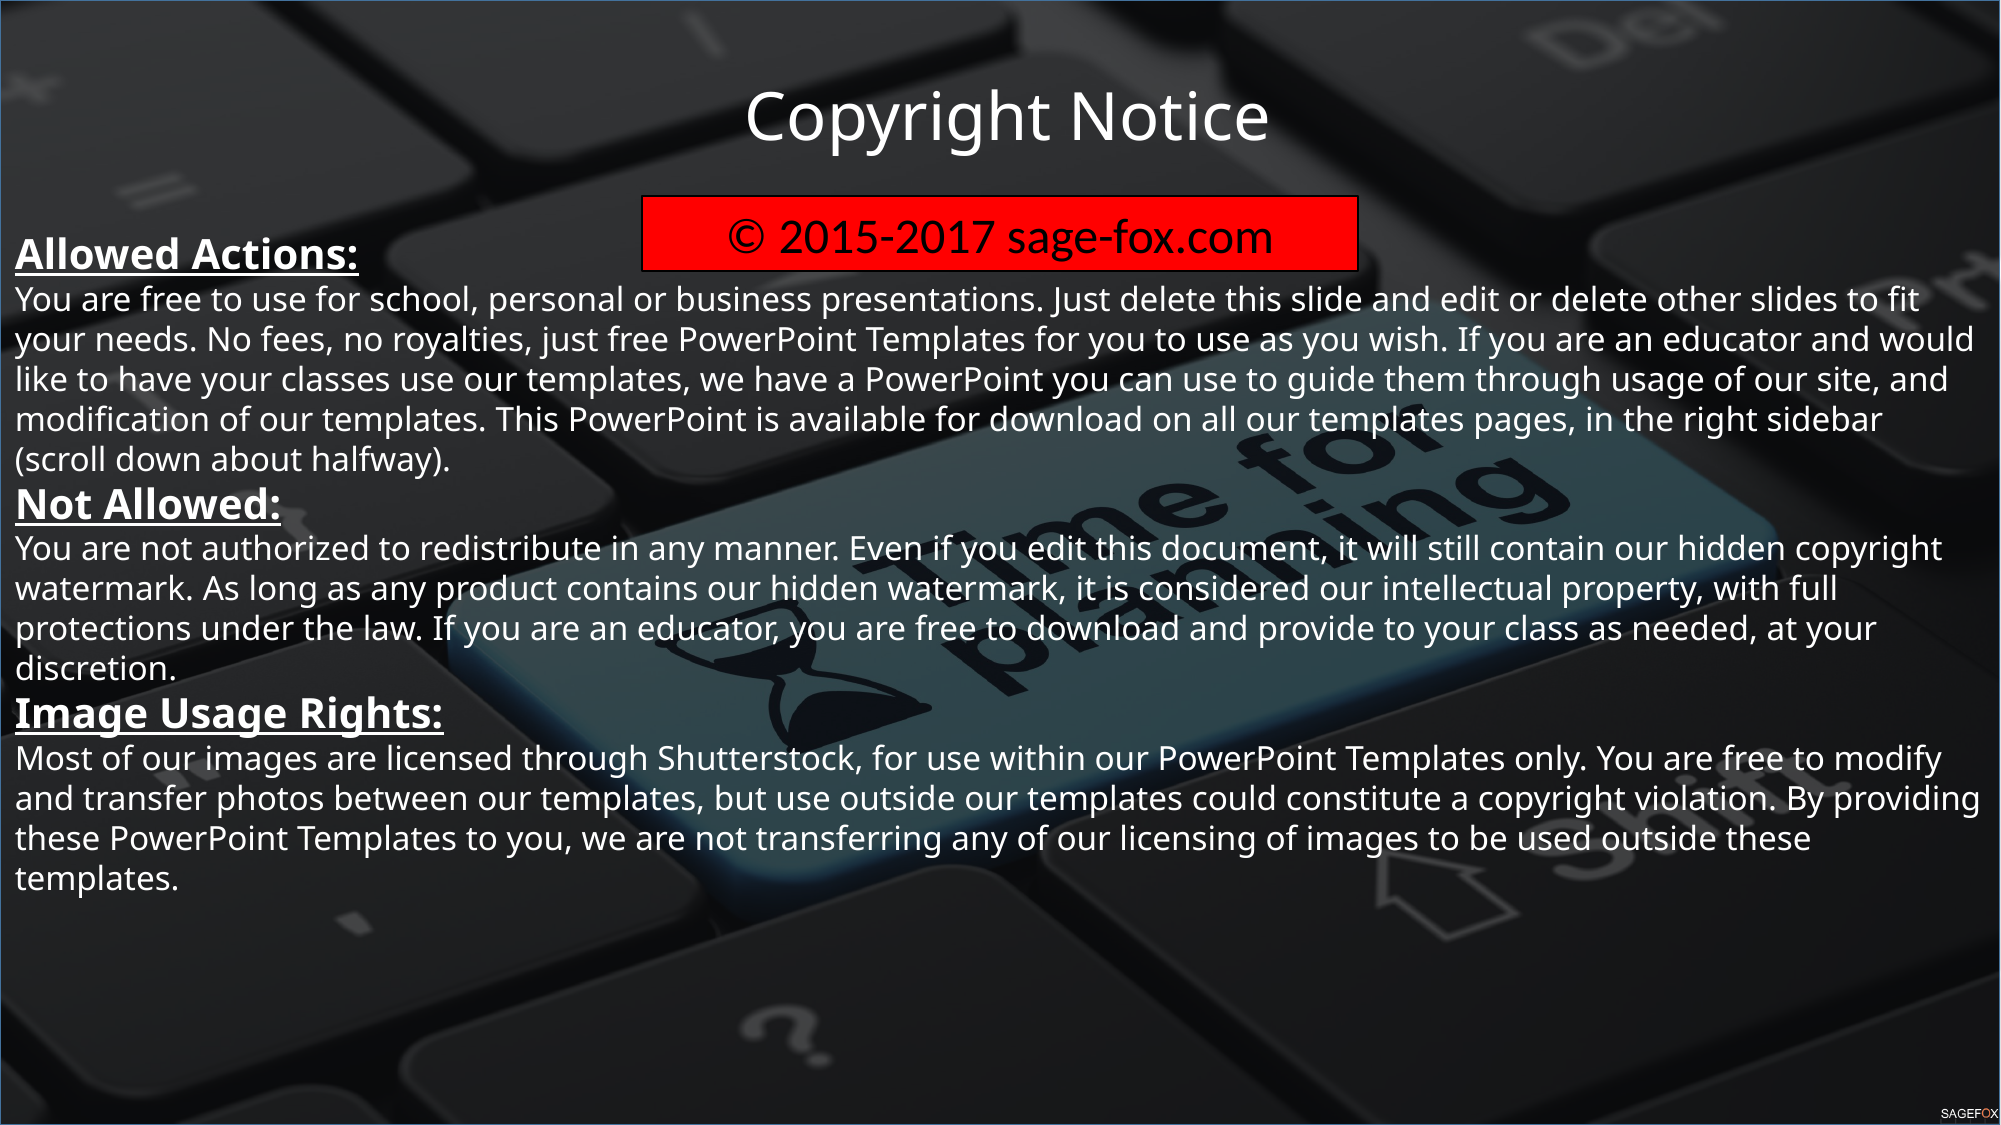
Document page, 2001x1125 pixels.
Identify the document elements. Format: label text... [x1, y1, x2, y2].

text_box © 2015-2017 sage-fox.com [641, 196, 1358, 272]
title Copyright Notice [493, 60, 1524, 178]
text_box Allowed Actions: You are free to use for school, personal or business presentations. Just delete this slide and edit or delete other slides to fit your needs. No fees, no royalties, just free PowerPoint Templates for you to use as you wish. If you are an educator and would like to have your classes use our templates, we have a PowerPoint you can use to guide them through usage of our site, and modification of our templates. This PowerPoint is available for download on all our templates pages, in the right sidebar (scroll down about halfway). Not Allowed: You are not authorized to redistribute in any manner. Even if you edit this document, it will still contain our hidden copyright watermark. As long as any product contains our hidden watermark, it is considered our intellectual property, with full protections under the law. If you are an educator, you are free to download and provide to your class as needed, at your discretion. Image Usage Rights: Most of our images are licensed through Shutterstock, for use within our PowerPoint Templates only. You are free to modify and transfer photos between our templates, but use outside our templates could constitute a copyright violation. By providing these PowerPoint Templates to you, we are not transferring any of our licensing of images to be used outside these templates. [0, 0, 2000, 1125]
